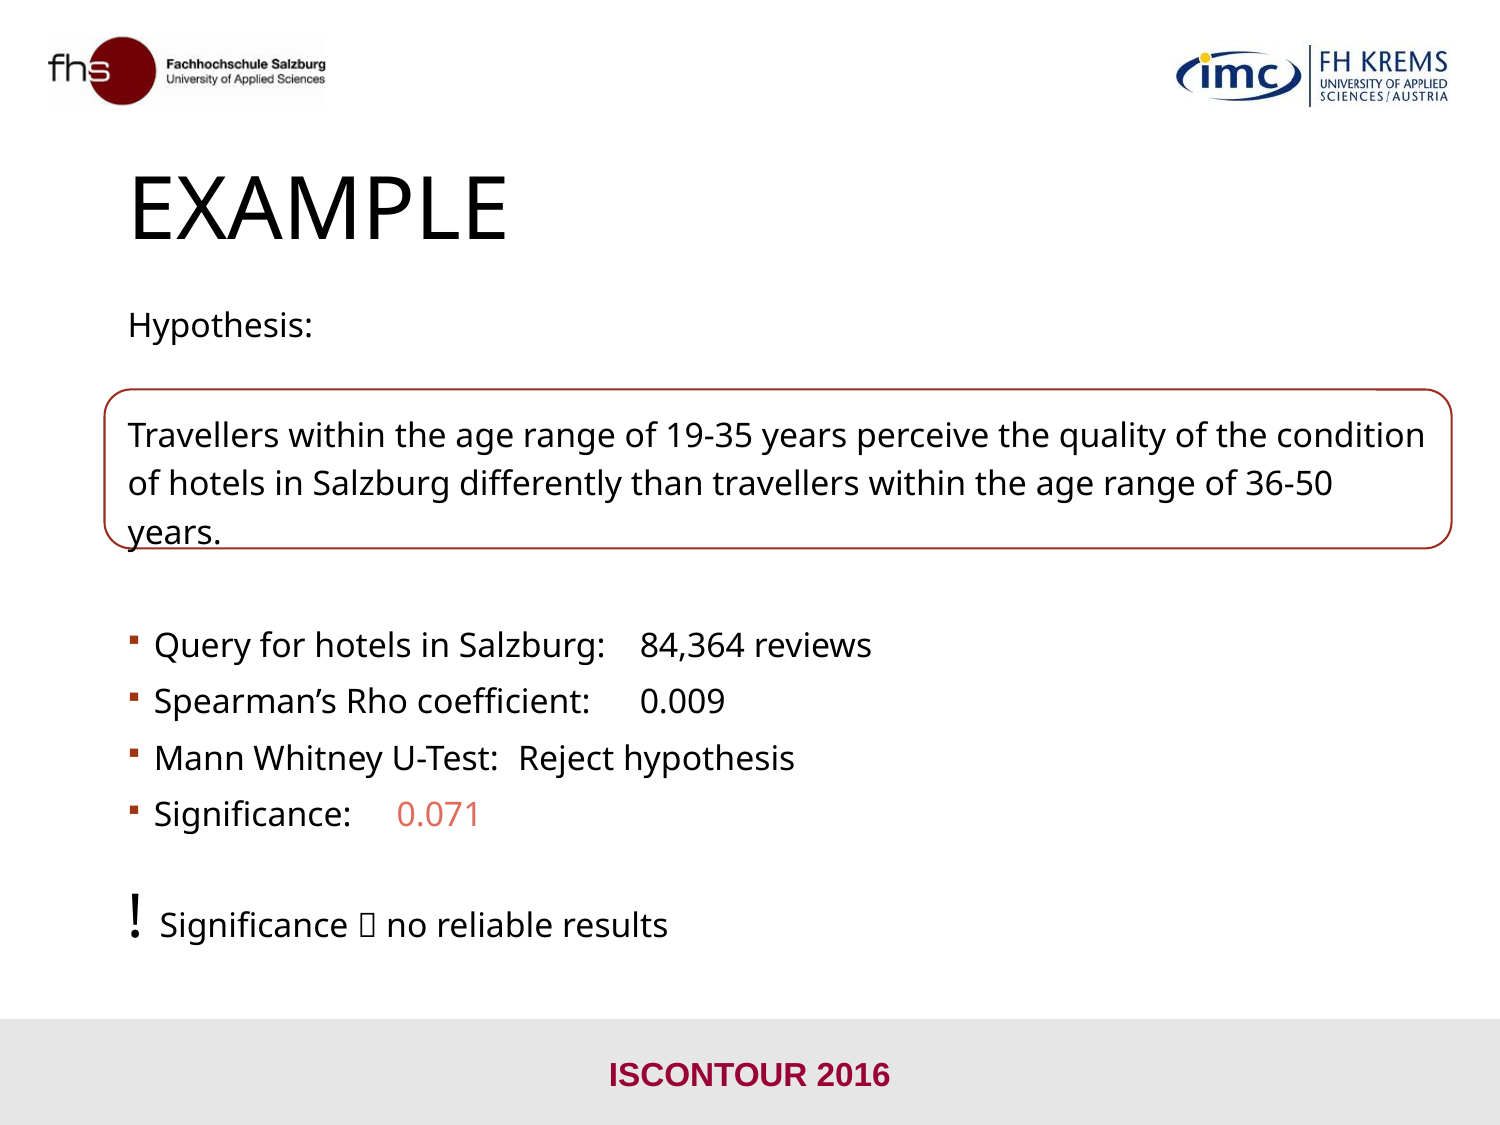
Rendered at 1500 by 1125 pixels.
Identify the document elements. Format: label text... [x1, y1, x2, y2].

picture [1163, 30, 1452, 114]
text_box ISCONTOUR 2016 [572, 1045, 928, 1101]
text_box [0, 1018, 1500, 1125]
list Hypothesis: Travellers within the age range of 19-35 years perceive the quality of the condition of hotels in Salzburg differently than travellers within the age range of 36-50 years. Query for hotels in Salzburg: 84,364 reviews Spearman’s Rho coefficient: 0.009 Mann Whitney U-Test: Reject hypothesis Significance: 0.071 ! Significance  no reliable results [112, 300, 1452, 966]
text_box [103, 396, 112, 542]
title Example [112, 79, 1388, 300]
picture [44, 31, 337, 114]
